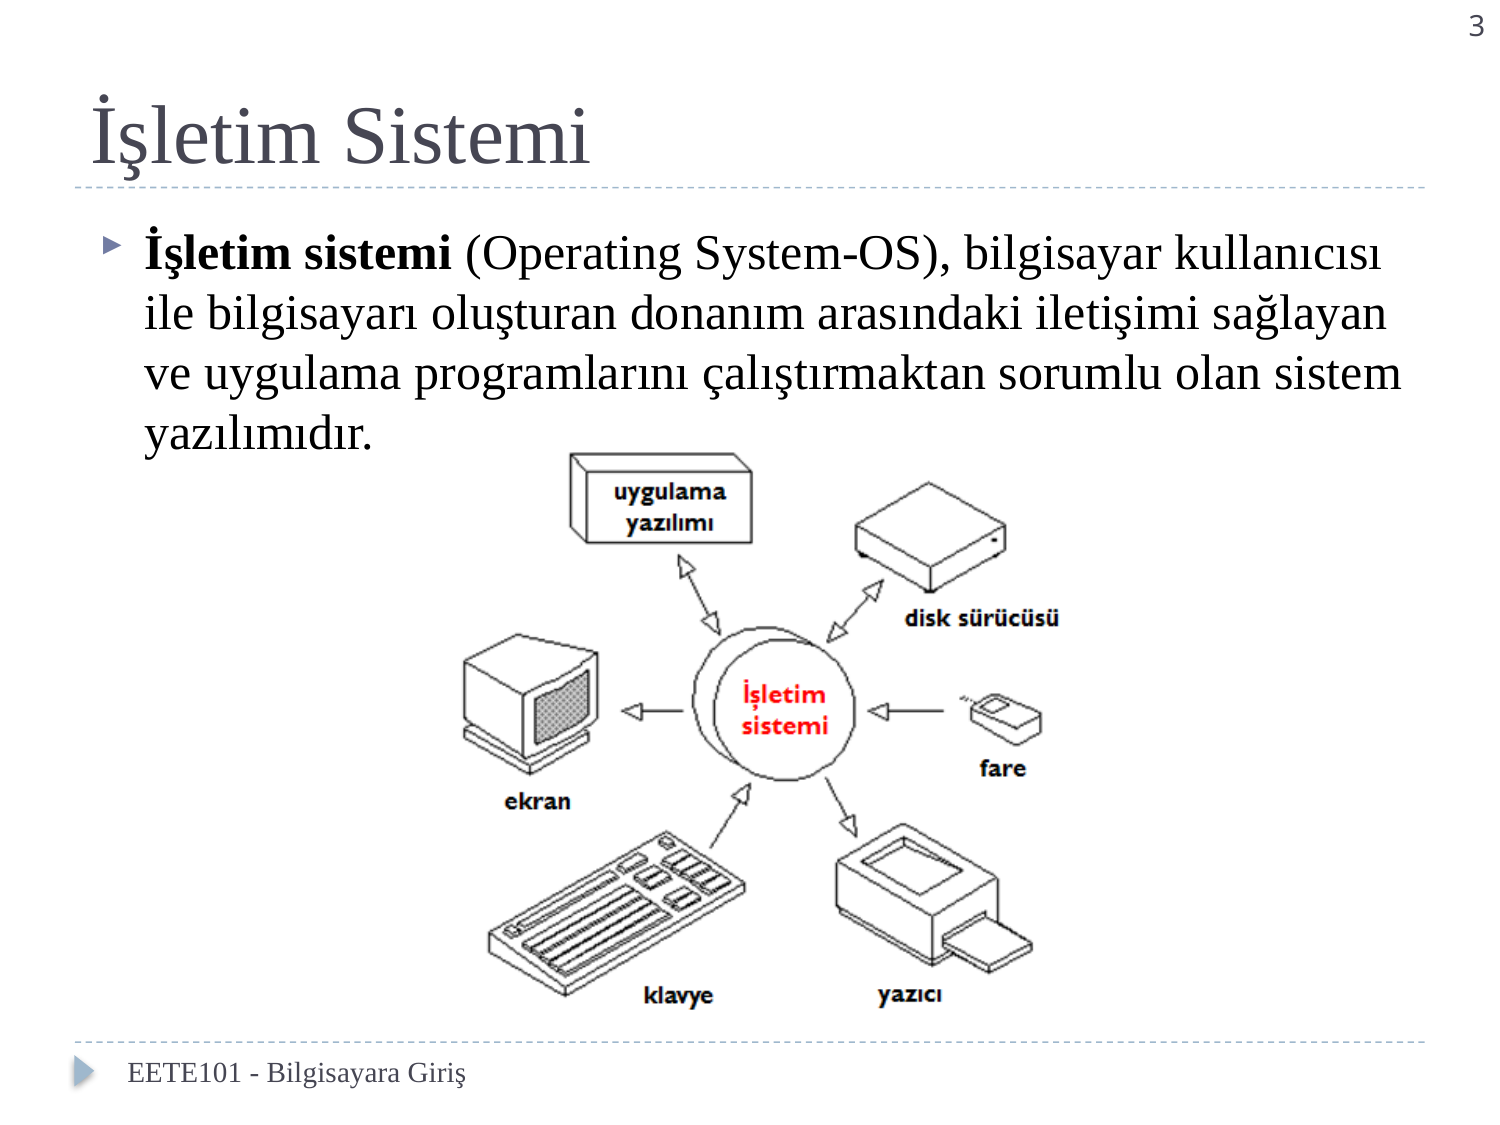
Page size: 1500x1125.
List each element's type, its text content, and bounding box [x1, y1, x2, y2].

footer EETE101 - Bilgisayara Giriş [112, 1045, 1424, 1106]
slide_number 3 [1423, 0, 1500, 60]
list İşletim sistemi (Operating System-OS), bilgisayar kullanıcısı ile bilgisayarı oluşturan donanım arasındaki iletişimi sağlayan ve uygulama programlarını çalıştırmaktan sorumlu olan sistem yazılımıdır. [85, 211, 1436, 516]
picture [423, 433, 1077, 1024]
title İşletim Sistemi [75, 24, 1425, 188]
